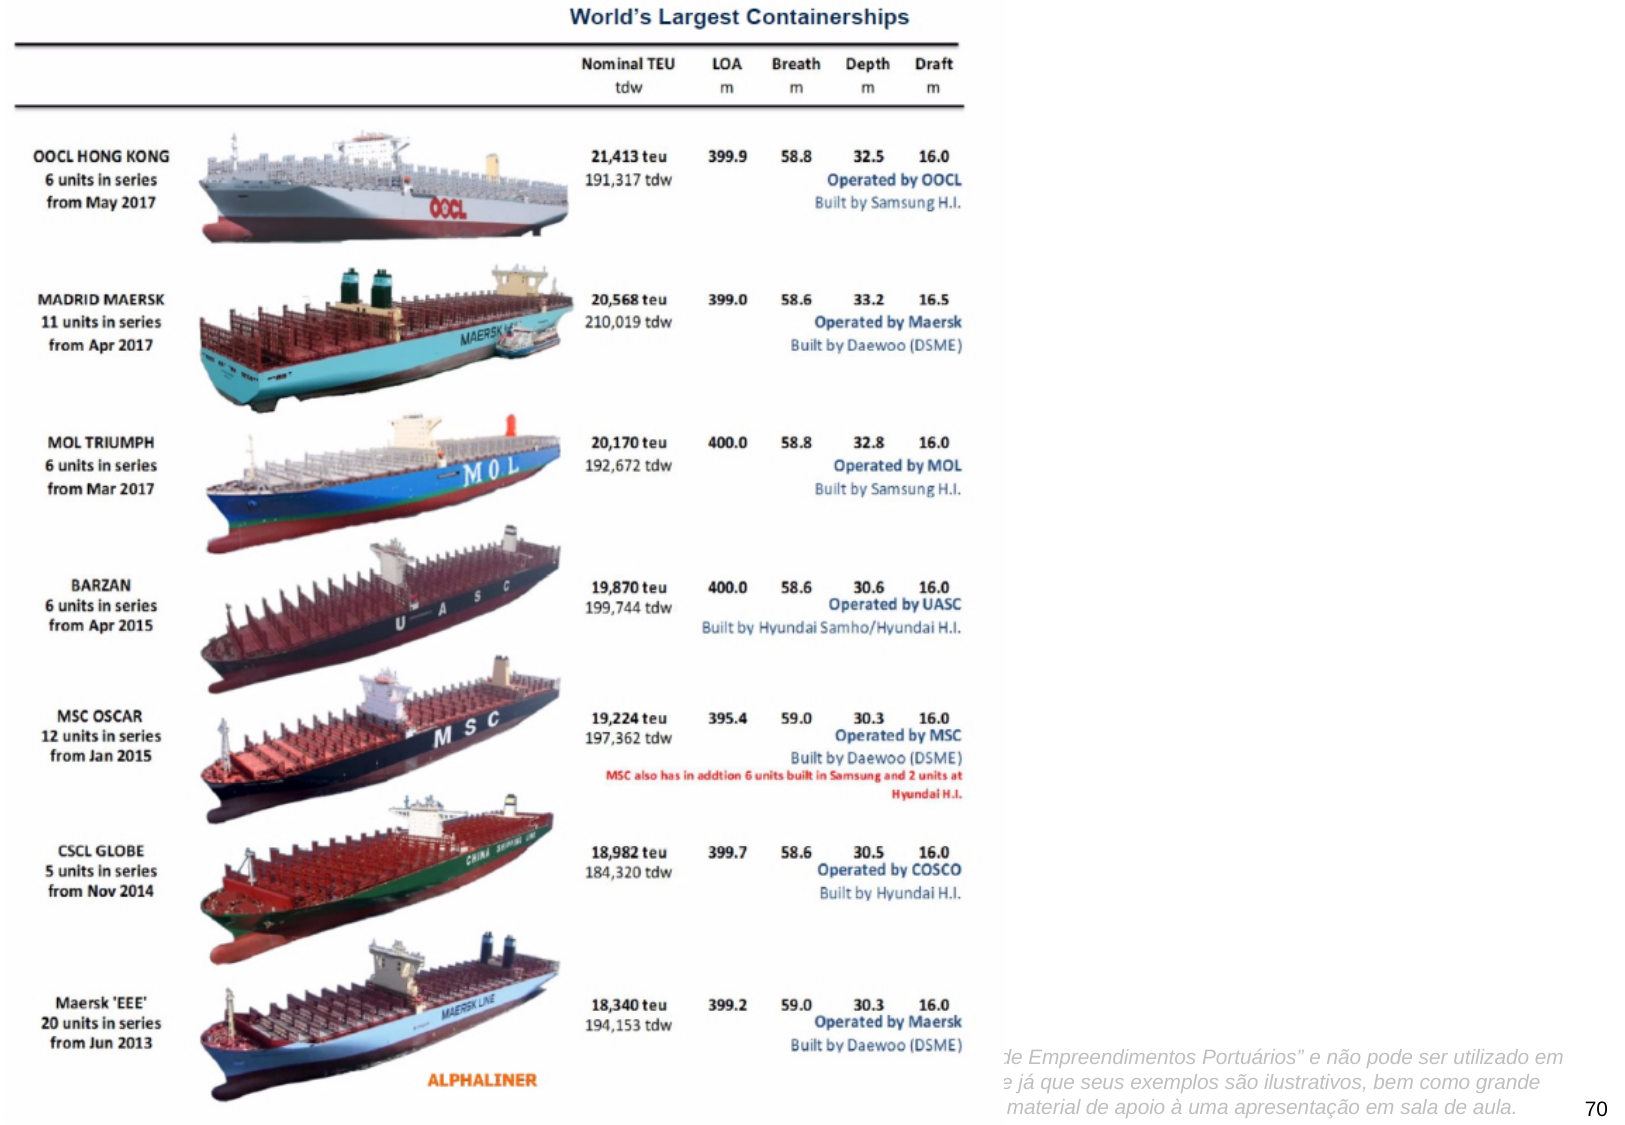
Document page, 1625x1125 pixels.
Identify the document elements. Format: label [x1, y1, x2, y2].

picture [5, 0, 1004, 1125]
